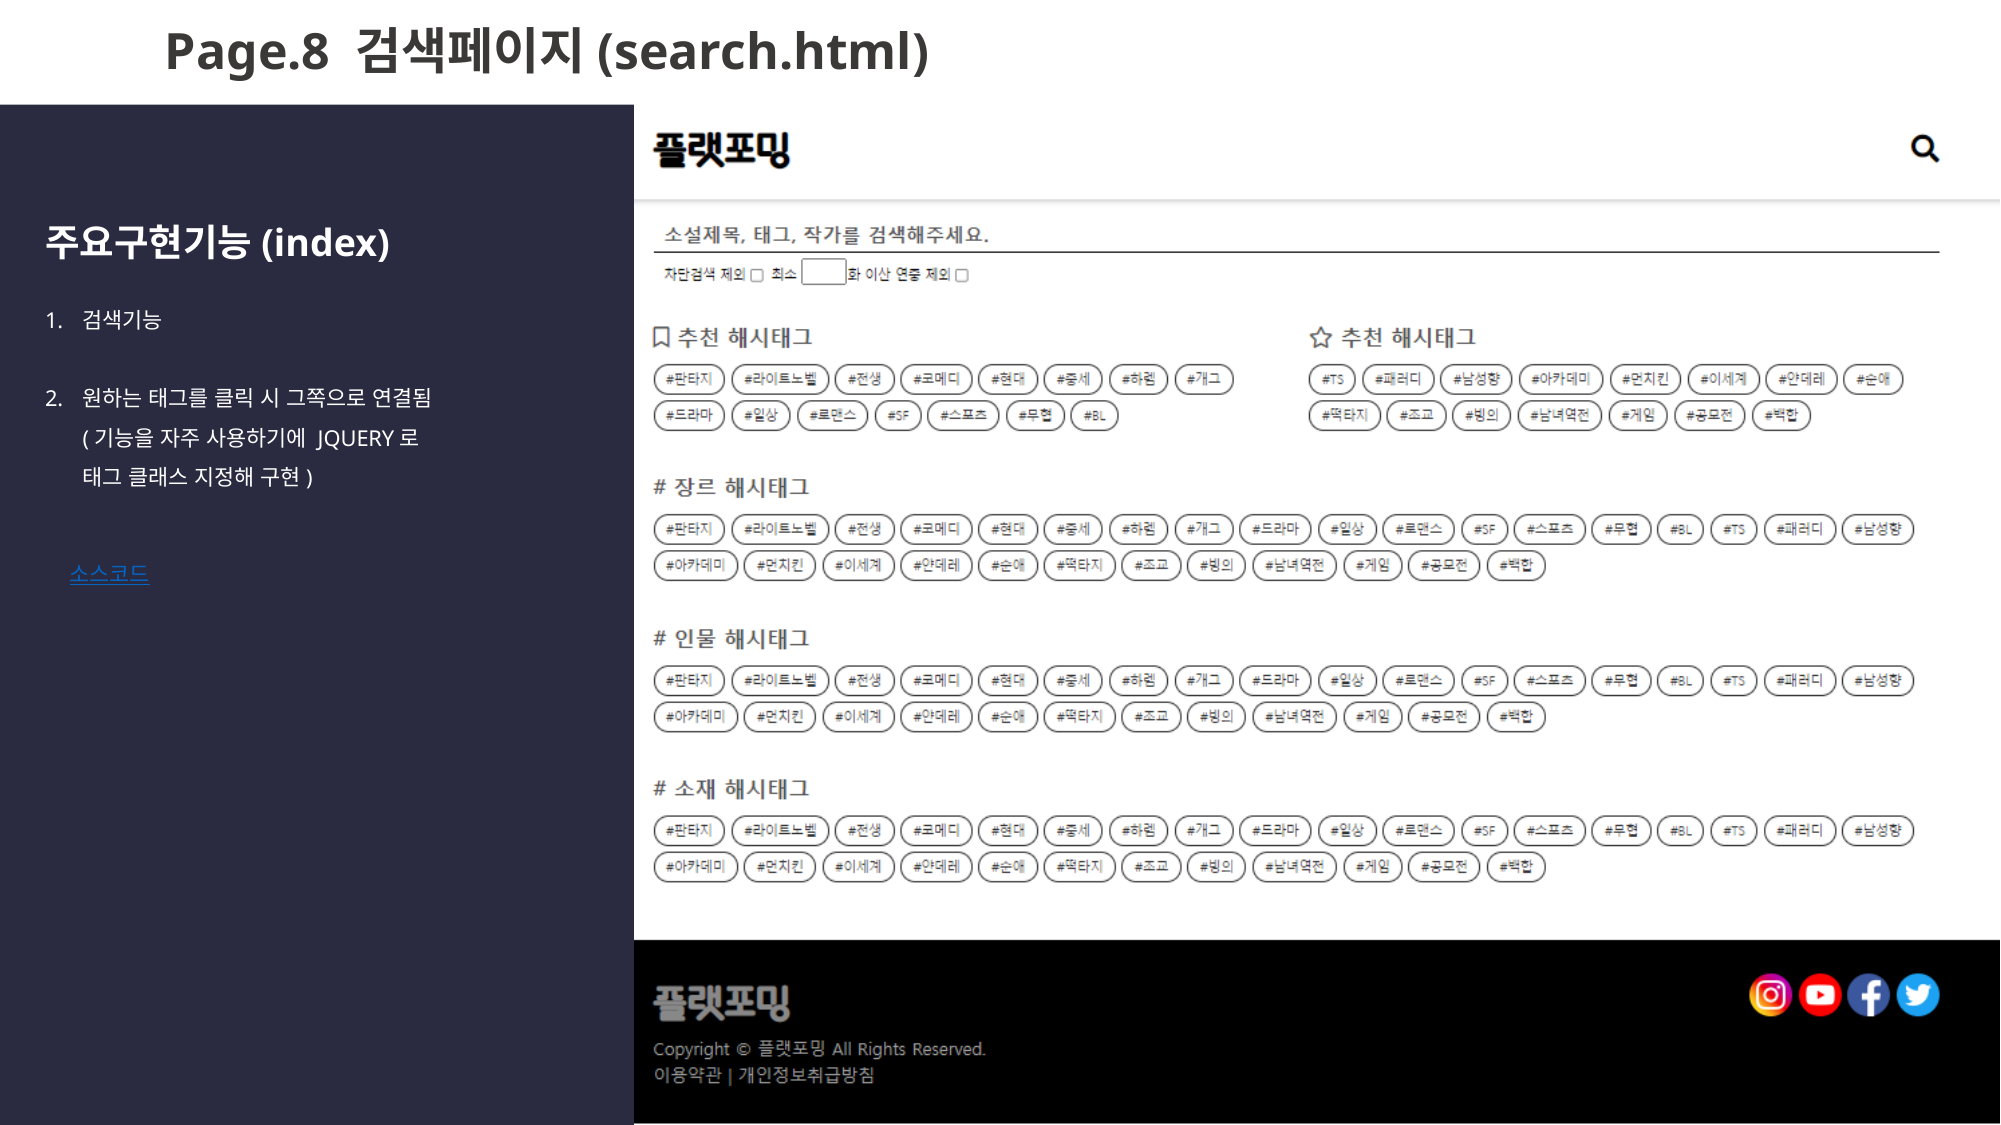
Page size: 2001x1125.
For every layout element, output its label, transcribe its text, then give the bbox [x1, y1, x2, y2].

text_box Page.8 검색페이지(search.html) [0, 0, 2000, 106]
picture [634, 103, 2000, 1125]
text_box 소스코드 [55, 537, 483, 600]
text_box 주요구현기능(index) [30, 188, 458, 272]
text_box 검색기능 원하는 태그를 클릭 시 그쪽으로 연결됨(기능을 자주 사용하기에 JQUERY로 태그 클래스 지정해 구현) [30, 285, 458, 576]
